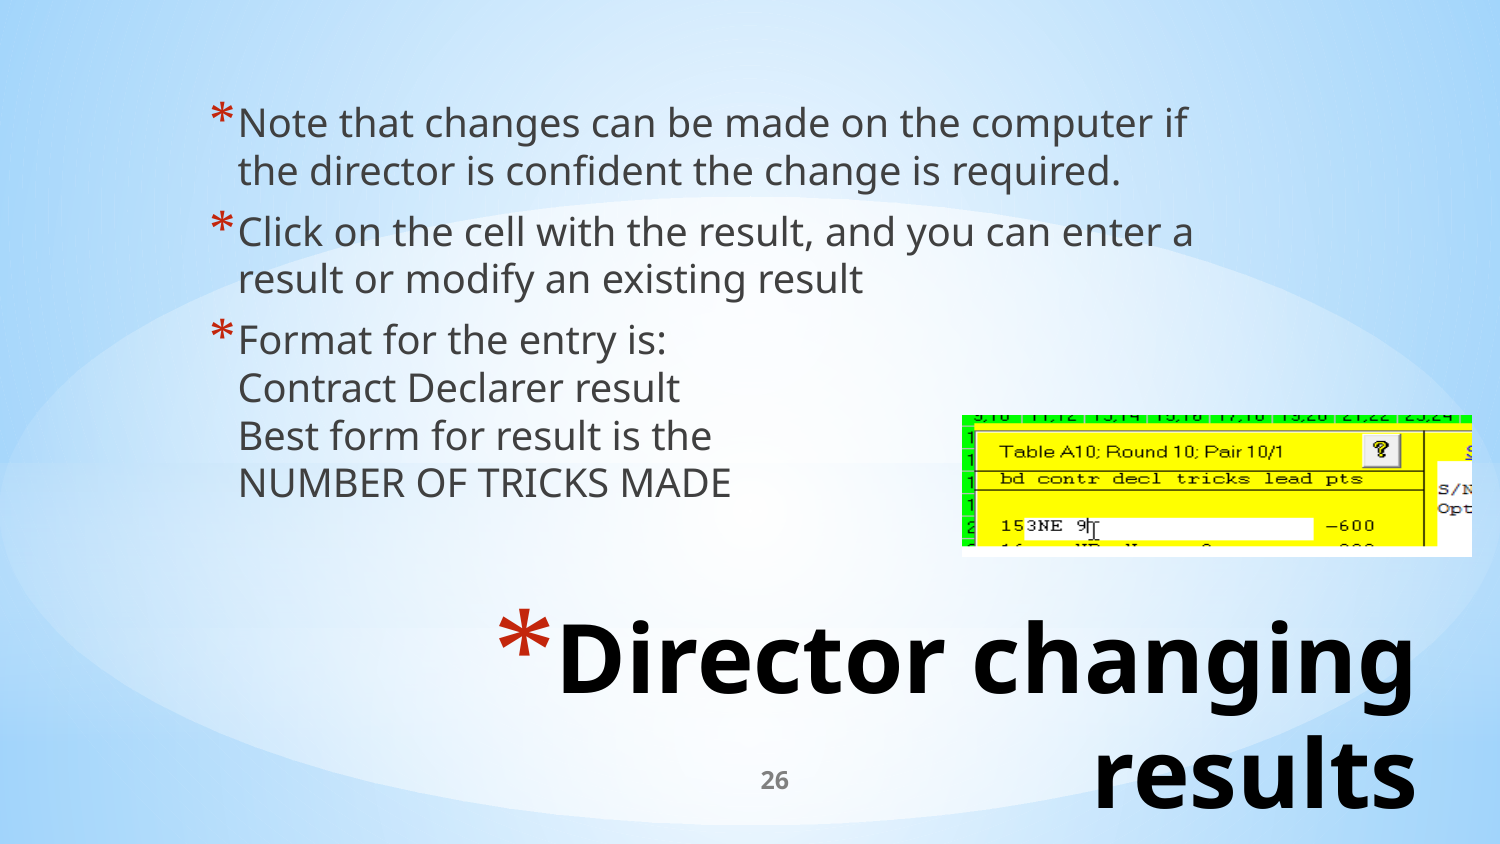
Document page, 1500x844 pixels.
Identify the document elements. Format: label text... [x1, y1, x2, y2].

slide_number 26 [624, 759, 925, 805]
title Director changing results [218, 590, 1434, 731]
picture [962, 415, 1473, 557]
list Note that changes can be made on the computer if the director is confident the change is required. Click on the cell with the result, and you can enter a result or modify an existing result Format for the entry is: Contract Declarer result Best form for result is the NUMBER OF TRICKS MADE [187, 90, 1238, 518]
